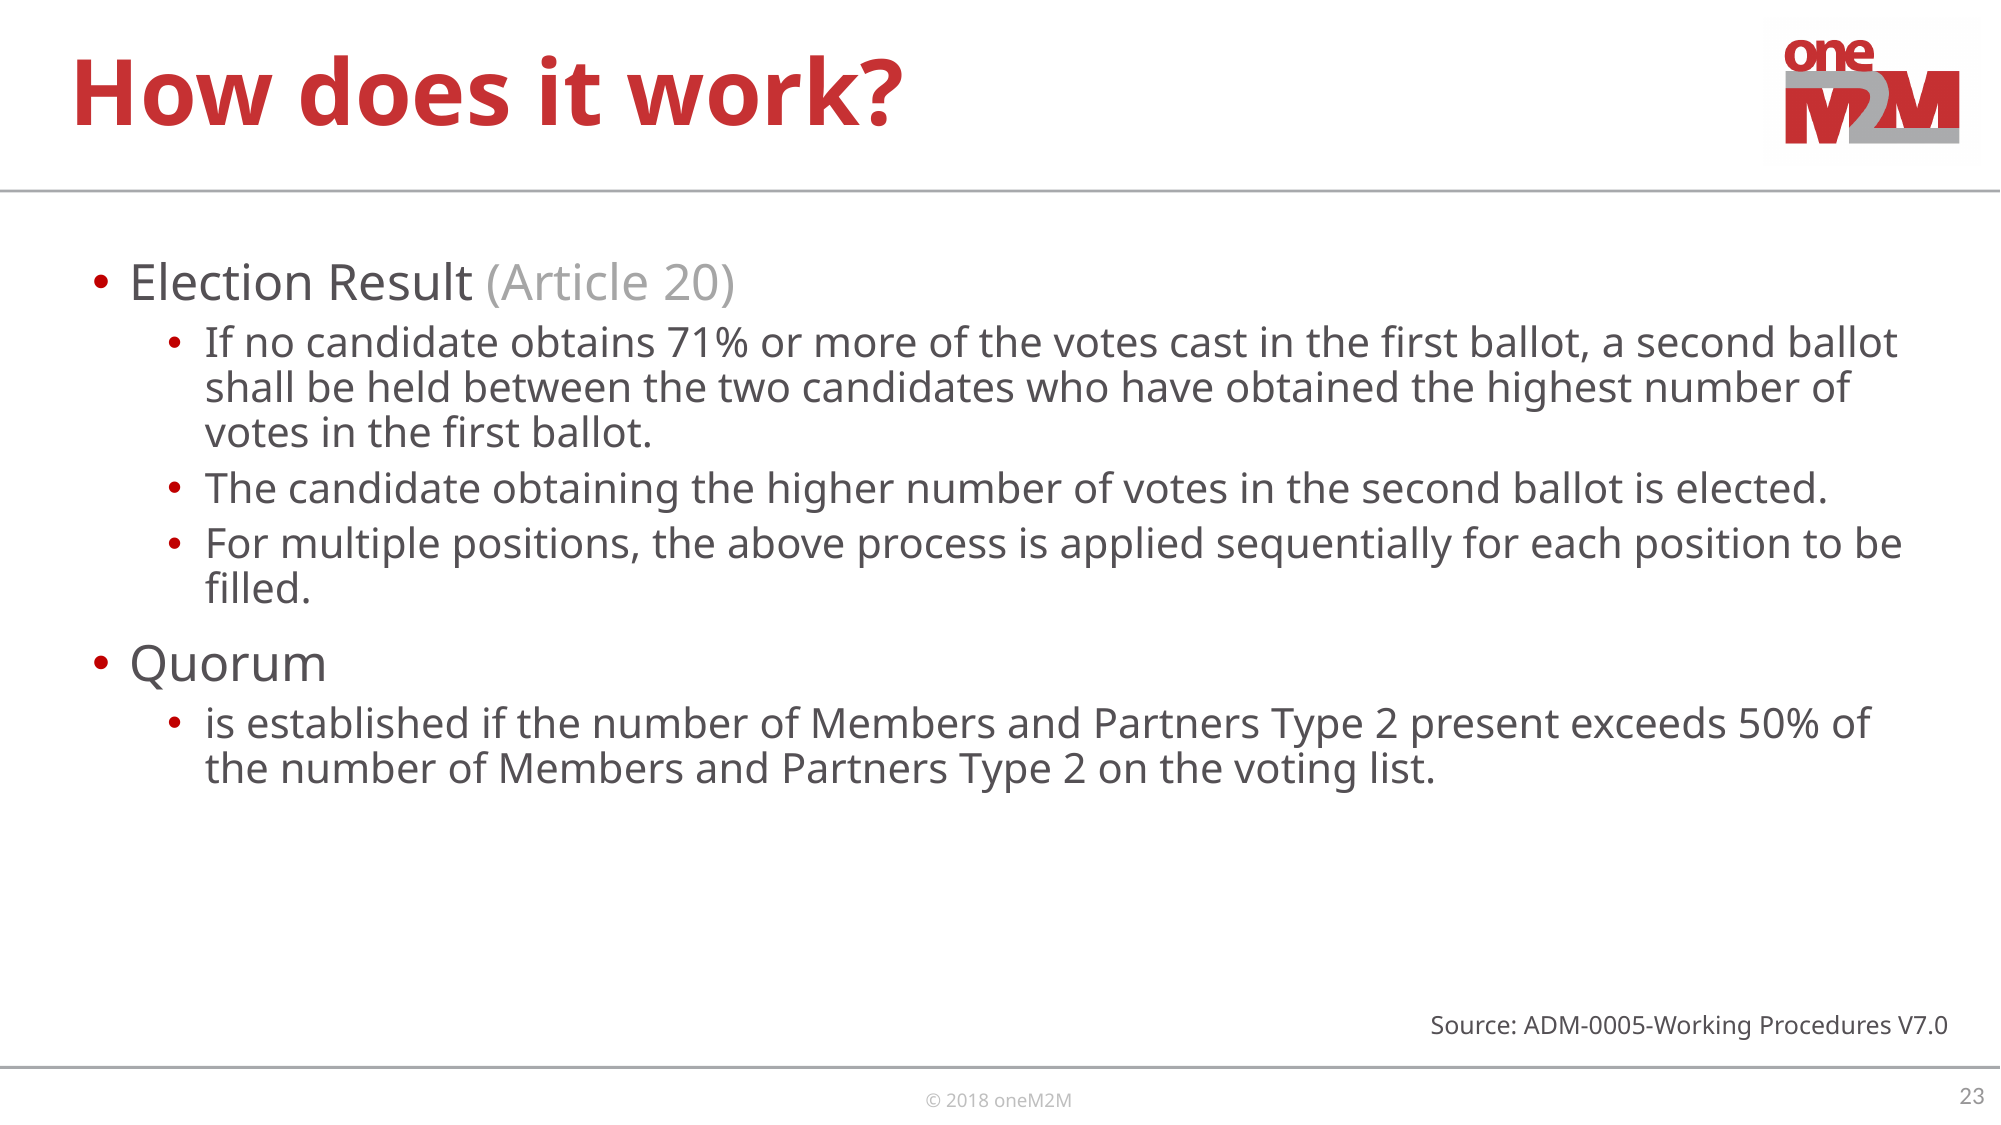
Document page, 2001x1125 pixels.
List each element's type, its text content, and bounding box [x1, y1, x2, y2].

slide_number 23 [1918, 1065, 2000, 1125]
list Election Result (Article 20) If no candidate obtains 71% or more of the votes cast in the first ballot, a second ballot shall be held between the two candidates who have obtained the highest number of votes in the first ballot. The candidate obtaining the higher number of votes in the second ballot is elected. For multiple positions, the above process is applied sequentially for each position to be filled. Quorum is established if the number of Members and Partners Type 2 present exceeds 50% of the number of Members and Partners Type 2 on the voting list. [77, 249, 1959, 925]
text_box Source: ADM-0005-Working Procedures V7.0 [1415, 1002, 1965, 1047]
title How does it work? [54, 0, 1343, 193]
picture [1763, 17, 1981, 166]
